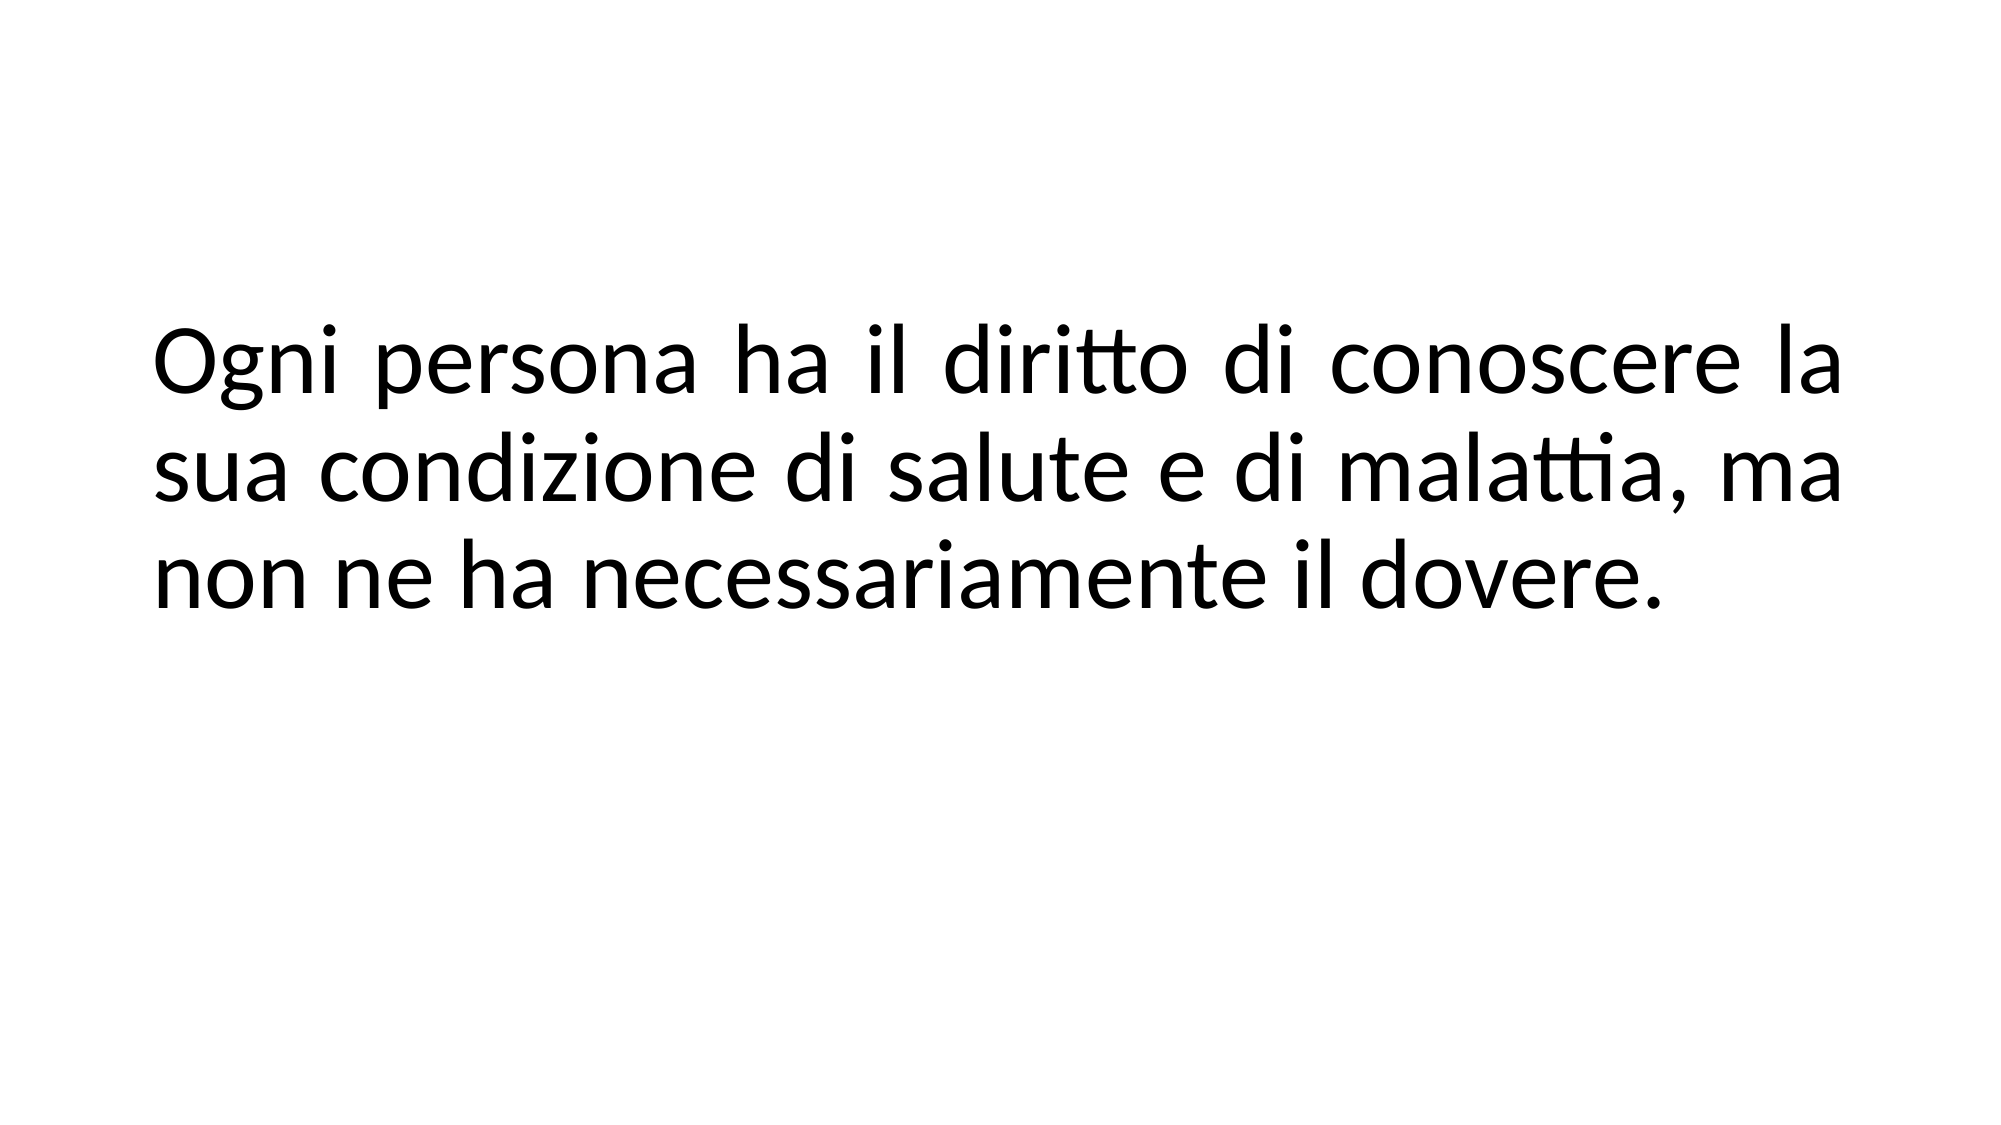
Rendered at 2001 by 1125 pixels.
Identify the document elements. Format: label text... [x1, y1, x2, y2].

list Ogni persona ha il diritto di conoscere la sua condizione di salute e di malattia, ma non ne ha necessariamente il dovere. [137, 299, 1863, 1014]
